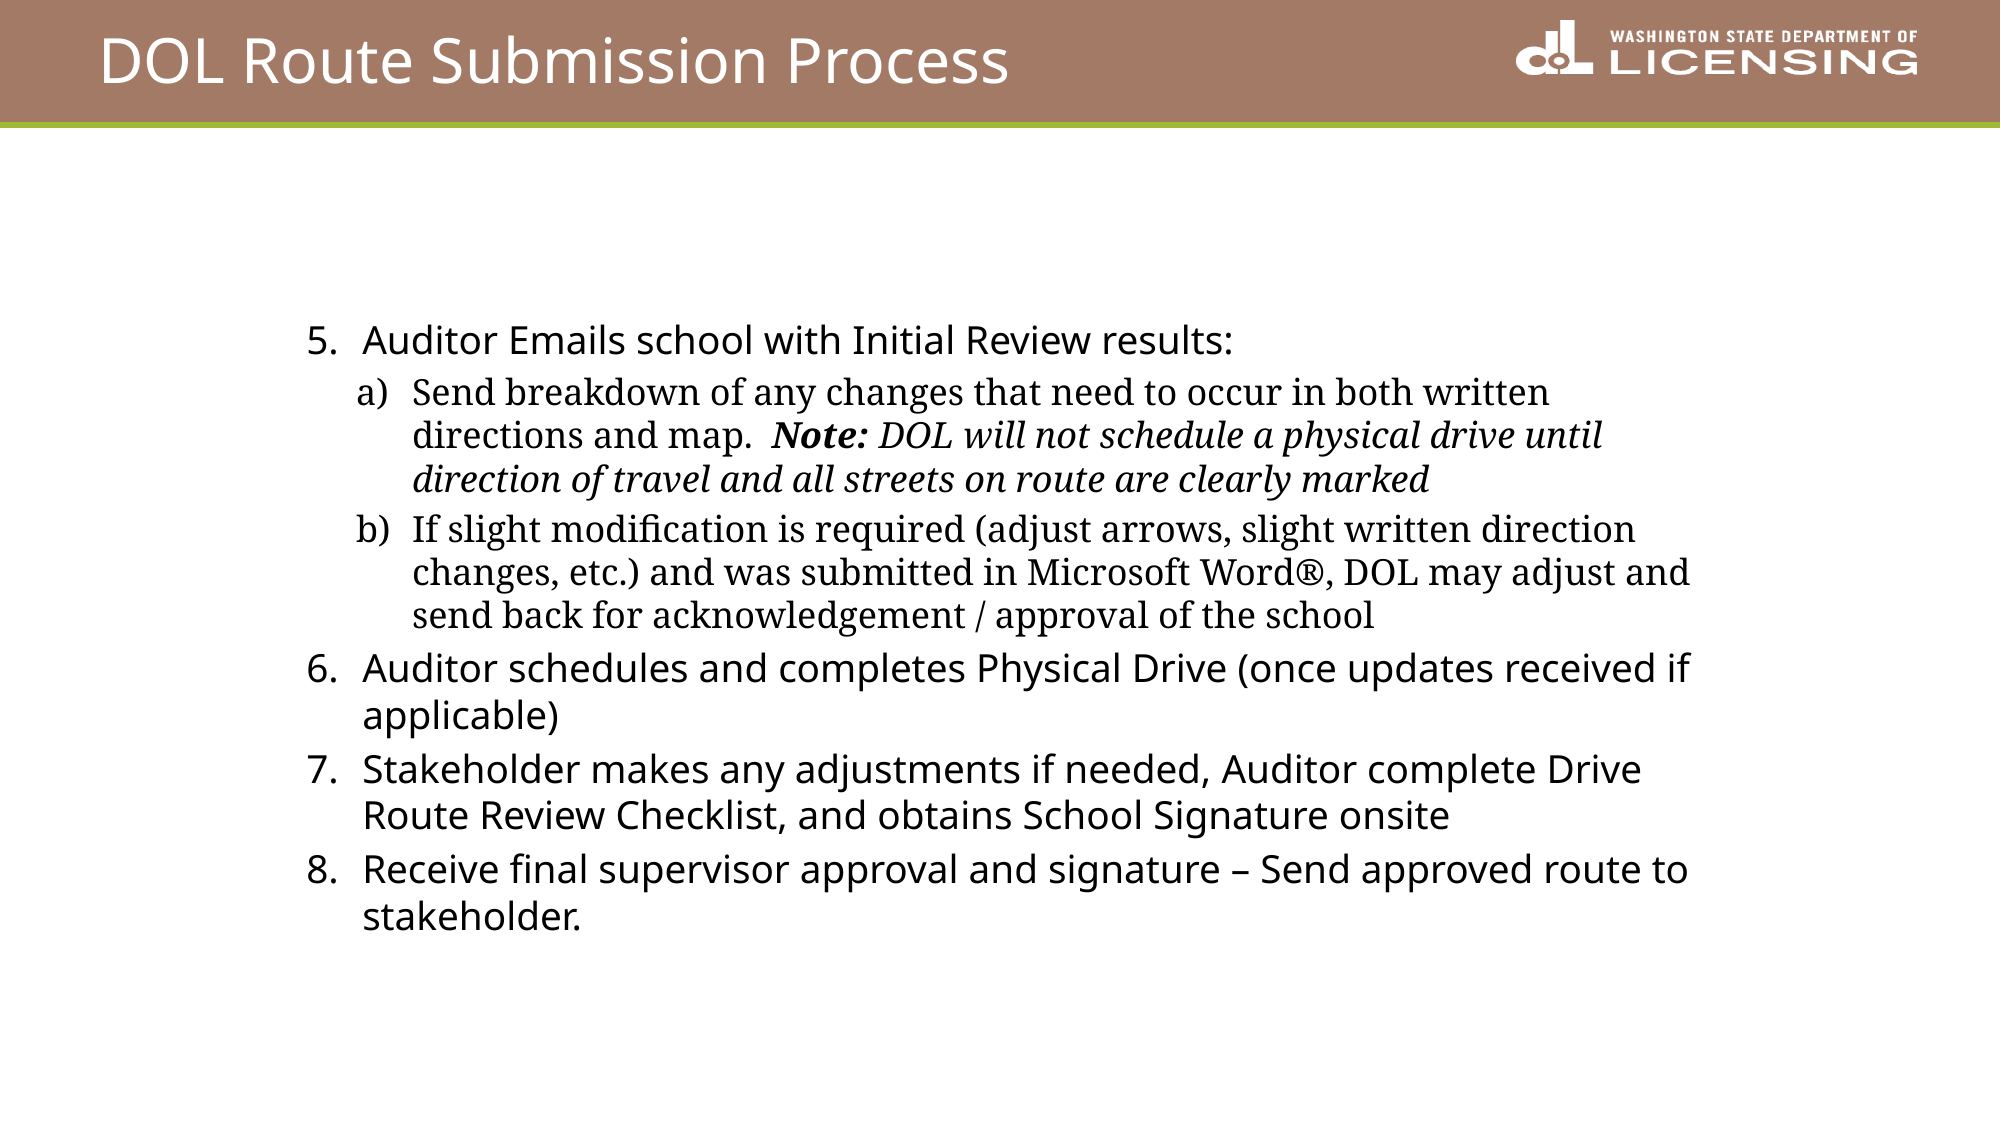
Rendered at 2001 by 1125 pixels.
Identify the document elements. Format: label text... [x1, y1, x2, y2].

picture [1516, 20, 1917, 75]
list Auditor Emails school with Initial Review results: Send breakdown of any changes that need to occur in both written directions and map. Note: DOL will not schedule a physical drive until direction of travel and all streets on route are clearly marked If slight modification is required (adjust arrows, slight written direction changes, etc.) and was submitted in Microsoft Word®, DOL may adjust and send back for acknowledgement / approval of the school Auditor schedules and completes Physical Drive (once updates received if applicable) Stakeholder makes any adjustments if needed, Auditor complete Drive Route Review Checklist, and obtains School Signature onsite Receive final supervisor approval and signature – Send approved route to stakeholder. [291, 308, 1708, 948]
title DOL Route Submission Process [83, 24, 1450, 93]
